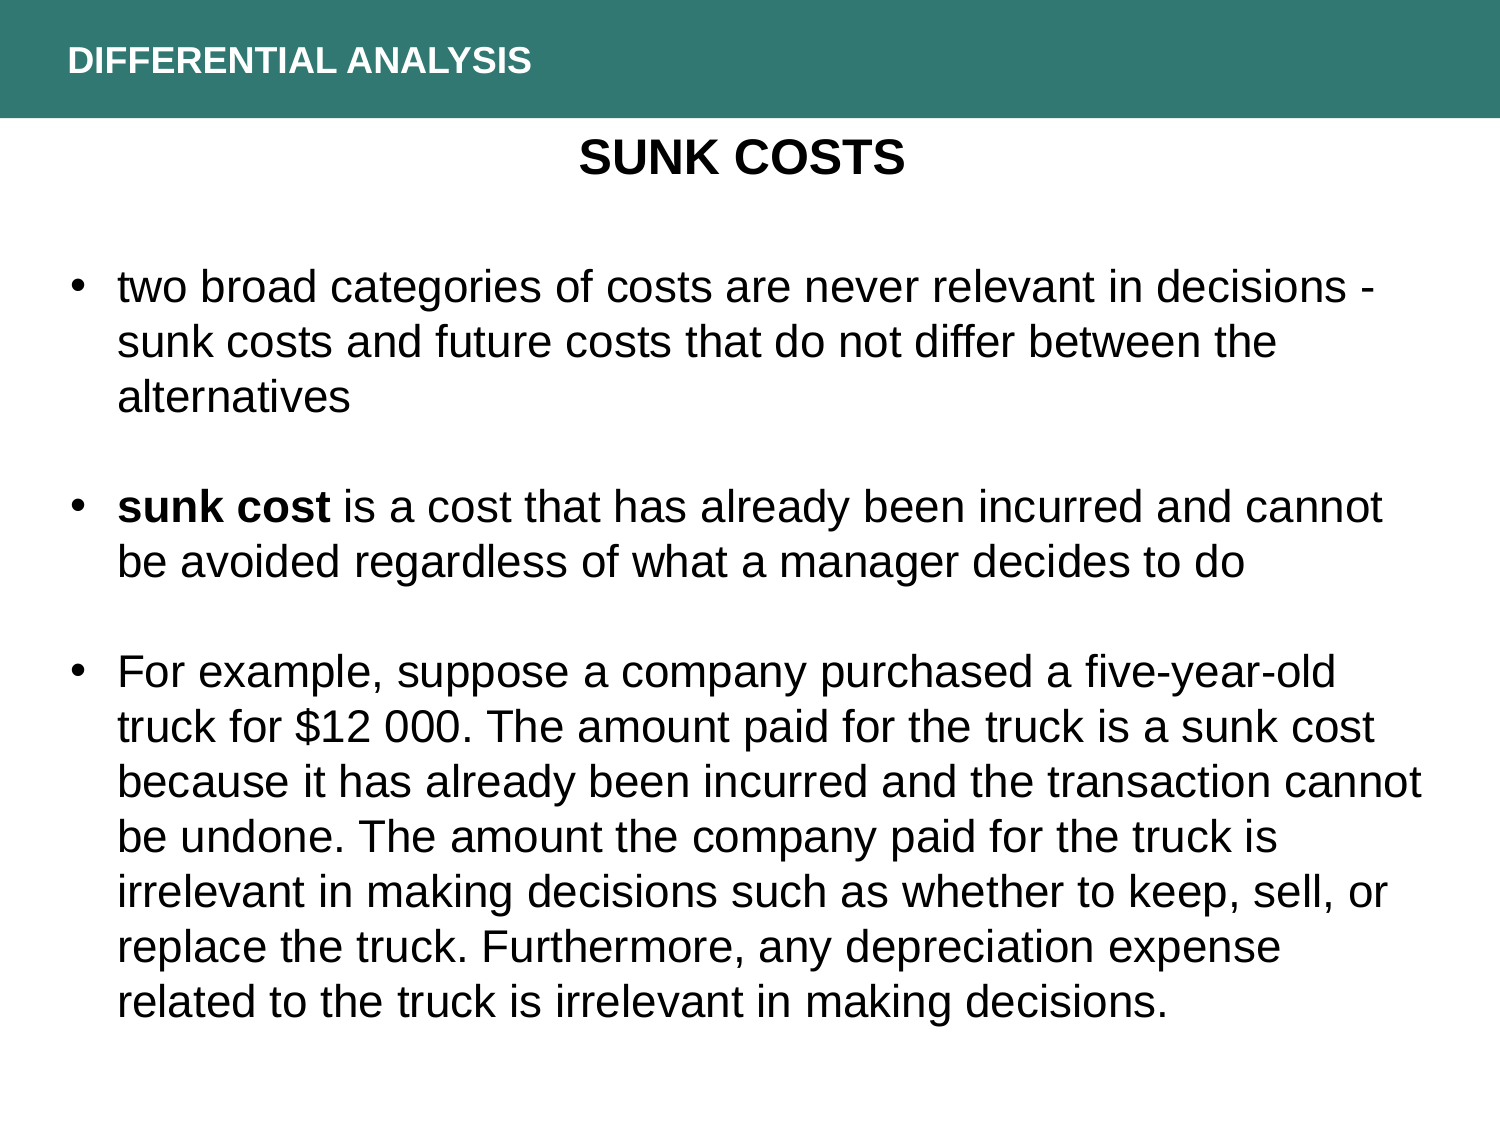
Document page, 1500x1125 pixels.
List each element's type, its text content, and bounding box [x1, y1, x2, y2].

text_box DIFFERENTIAL ANALYSIS [0, 0, 1500, 120]
text_box two broad categories of costs are never relevant in decisions - sunk costs and future costs that do not differ between the alternatives sunk cost is a cost that has already been incurred and cannot be avoided regardless of what a manager decides to do For example, suppose a company purchased a five-year-old truck for $12 000. The amount paid for the truck is a sunk cost because it has already been incurred and the transaction cannot be undone. The amount the company paid for the truck is irrelevant in making decisions such as whether to keep, sell, or replace the truck. Furthermore, any depreciation expense related to the truck is irrelevant in making decisions. [55, 249, 1446, 1035]
text_box SUNK COSTS [55, 117, 1444, 193]
